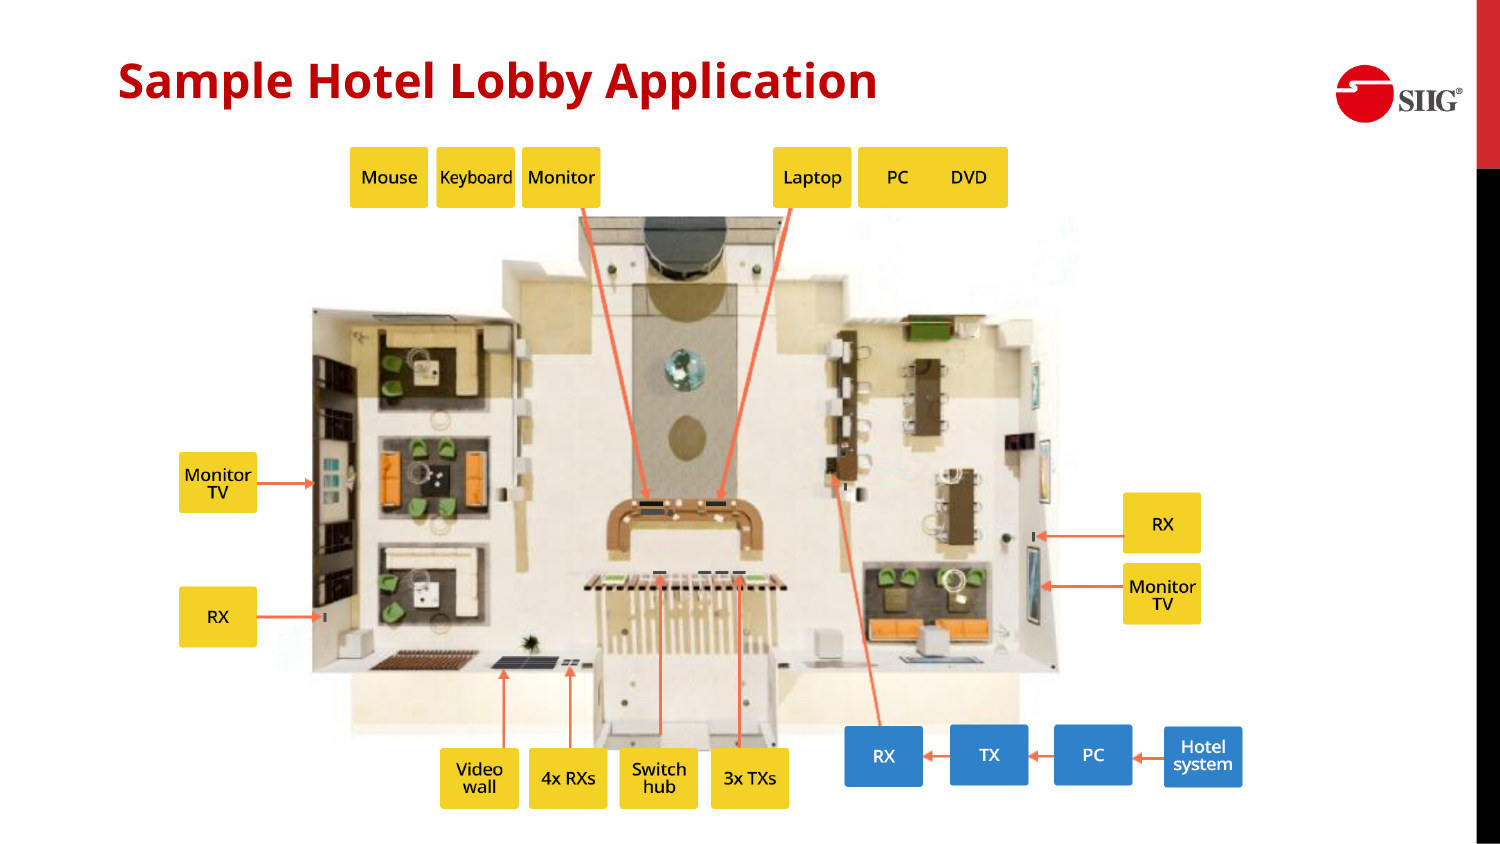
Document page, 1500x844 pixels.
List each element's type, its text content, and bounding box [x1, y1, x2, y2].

title Sample Hotel Lobby Application [103, 48, 1397, 116]
picture [91, 60, 1470, 821]
